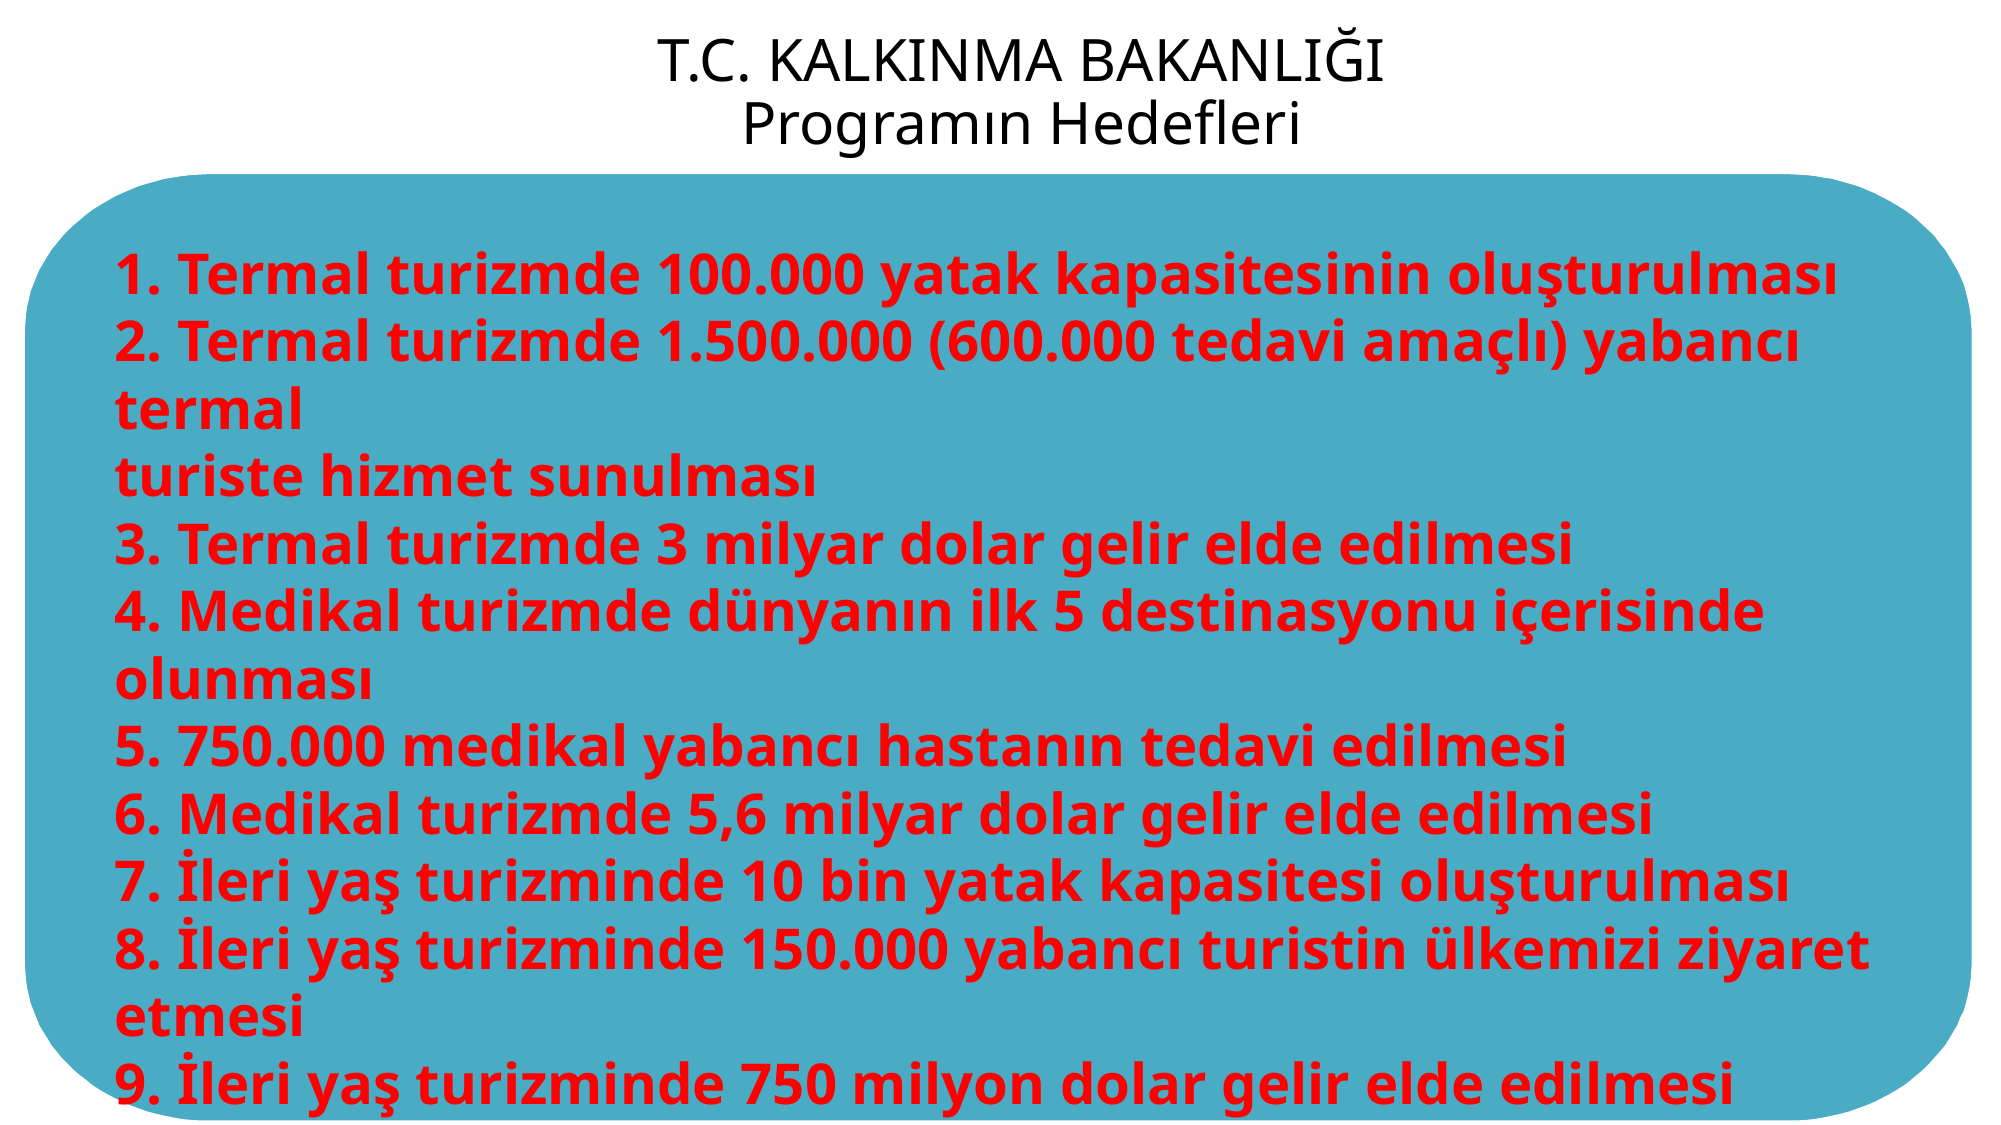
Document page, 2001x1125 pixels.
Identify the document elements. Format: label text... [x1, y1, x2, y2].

title T.C. KALKINMA BAKANLIĞI Programın Hedefleri [159, 23, 1885, 166]
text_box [19, 169, 1978, 1125]
